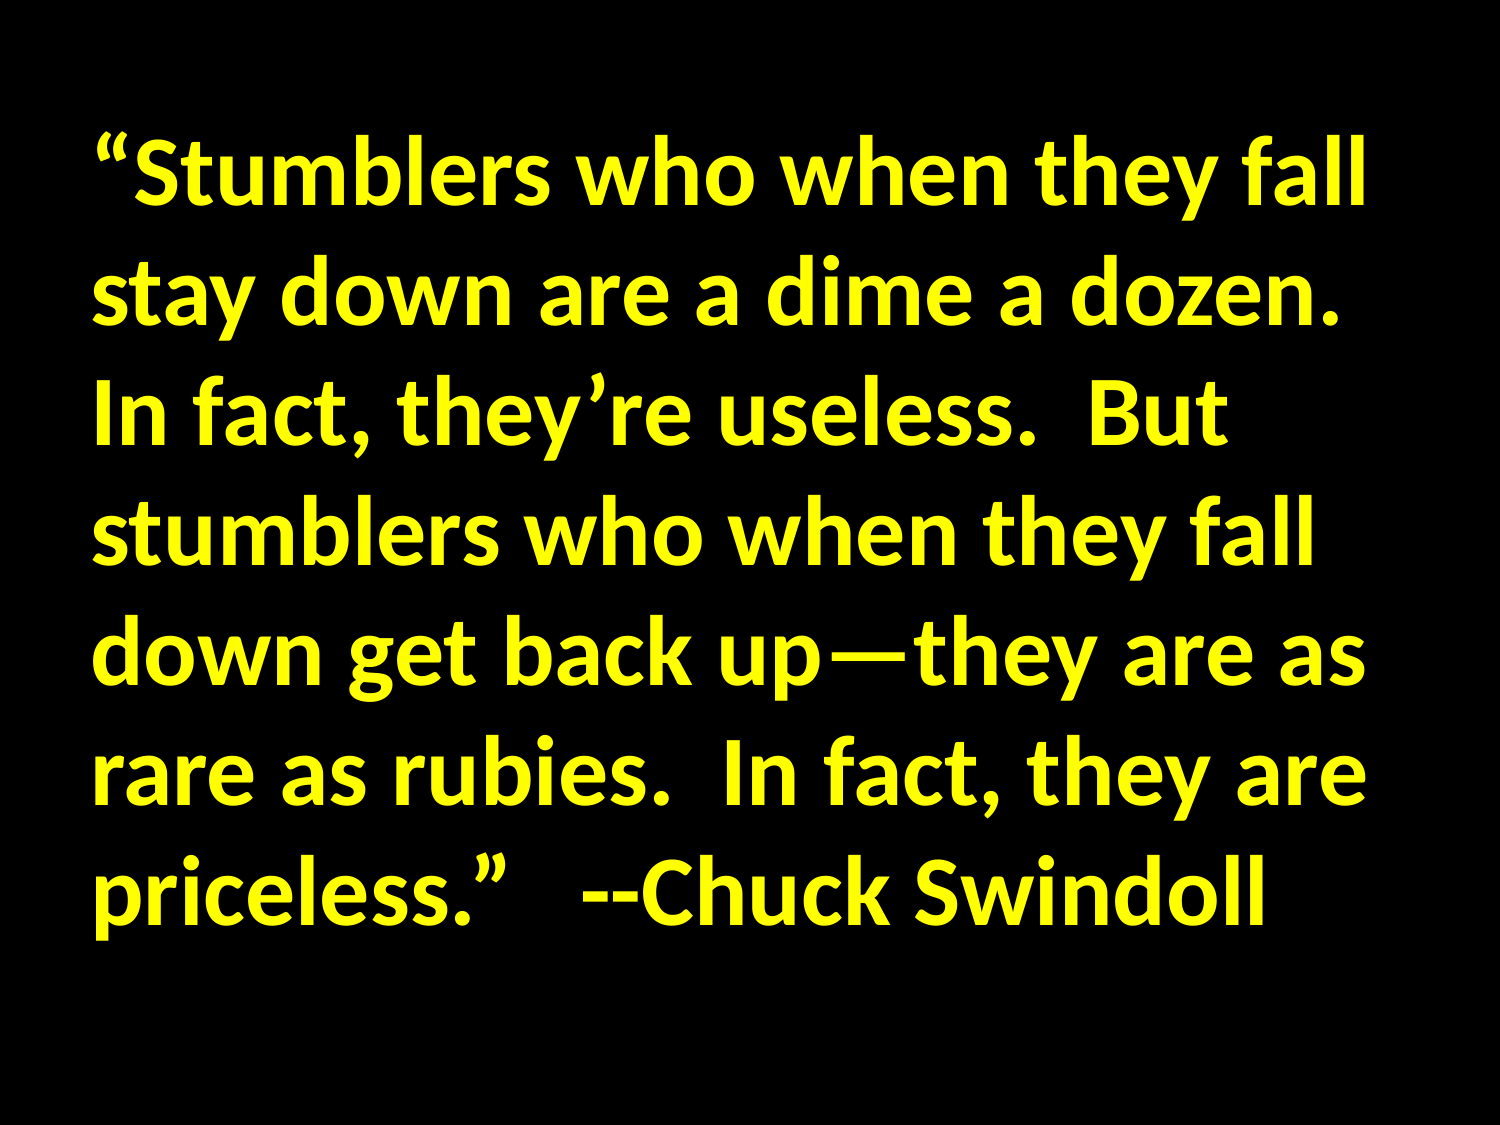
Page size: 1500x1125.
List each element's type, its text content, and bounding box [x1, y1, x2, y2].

list “Stumblers who when they fall stay down are a dime a dozen. In fact, they’re useless. But stumblers who when they fall down get back up—they are as rare as rubies. In fact, they are priceless.” --Chuck Swindoll [75, 98, 1459, 1005]
